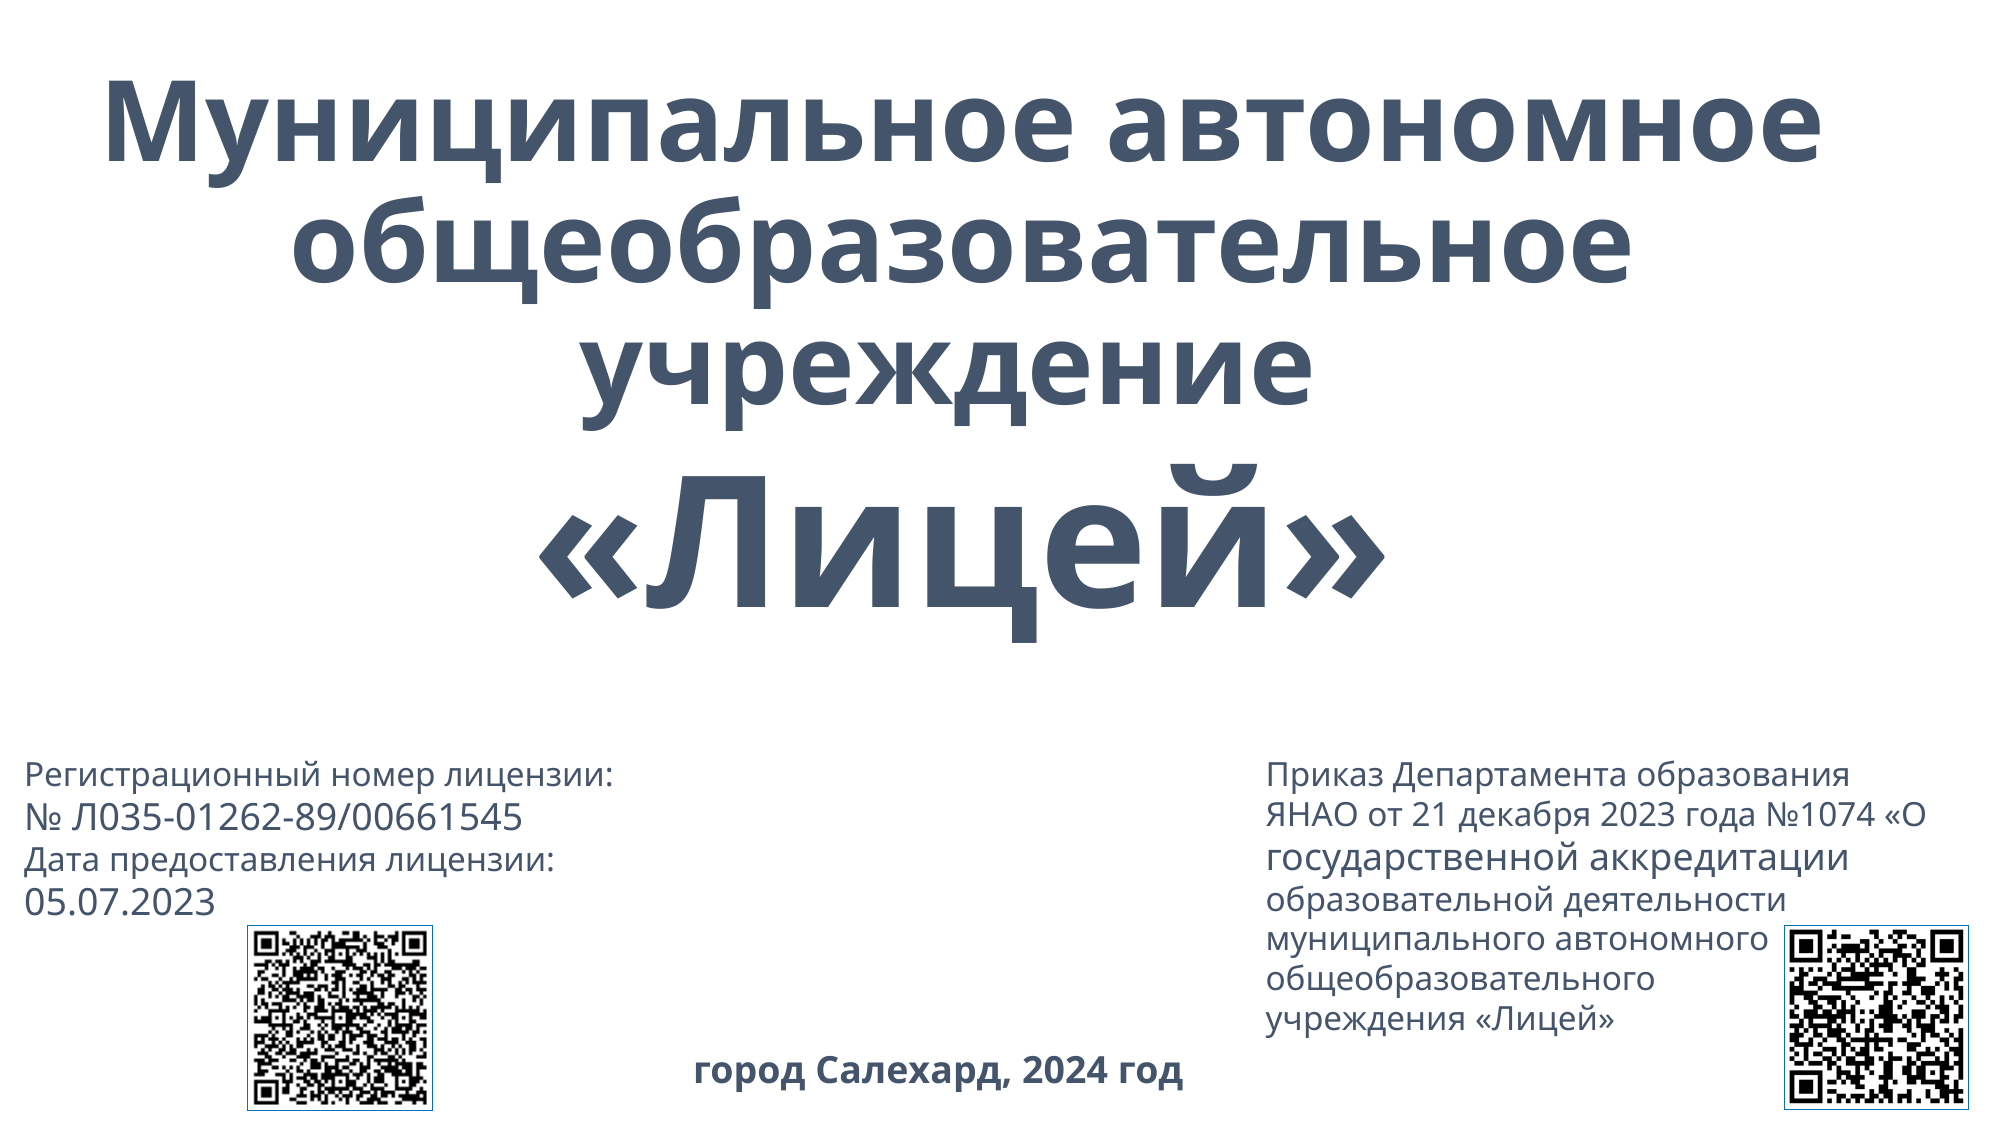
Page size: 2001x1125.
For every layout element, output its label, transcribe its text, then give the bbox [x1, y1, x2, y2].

text_box Регистрационный номер лицензии: № Л035-01262-89/00661545 Дата предоставления лицензии: 05.07.2023 [9, 745, 671, 931]
text_box город Салехард, 2024 год [678, 1039, 1200, 1125]
picture [1784, 925, 1969, 1110]
text_box Приказ Департамента образования ЯНАО от 21 декабря 2023 года №1074 «О государственной аккредитации образовательной деятельности муниципального автономного общеобразовательного учреждения «Лицей» [1250, 745, 1963, 1045]
picture [247, 925, 433, 1111]
subtitle Муниципальное автономное общеобразовательное учреждение «Лицей» [0, 56, 1940, 571]
